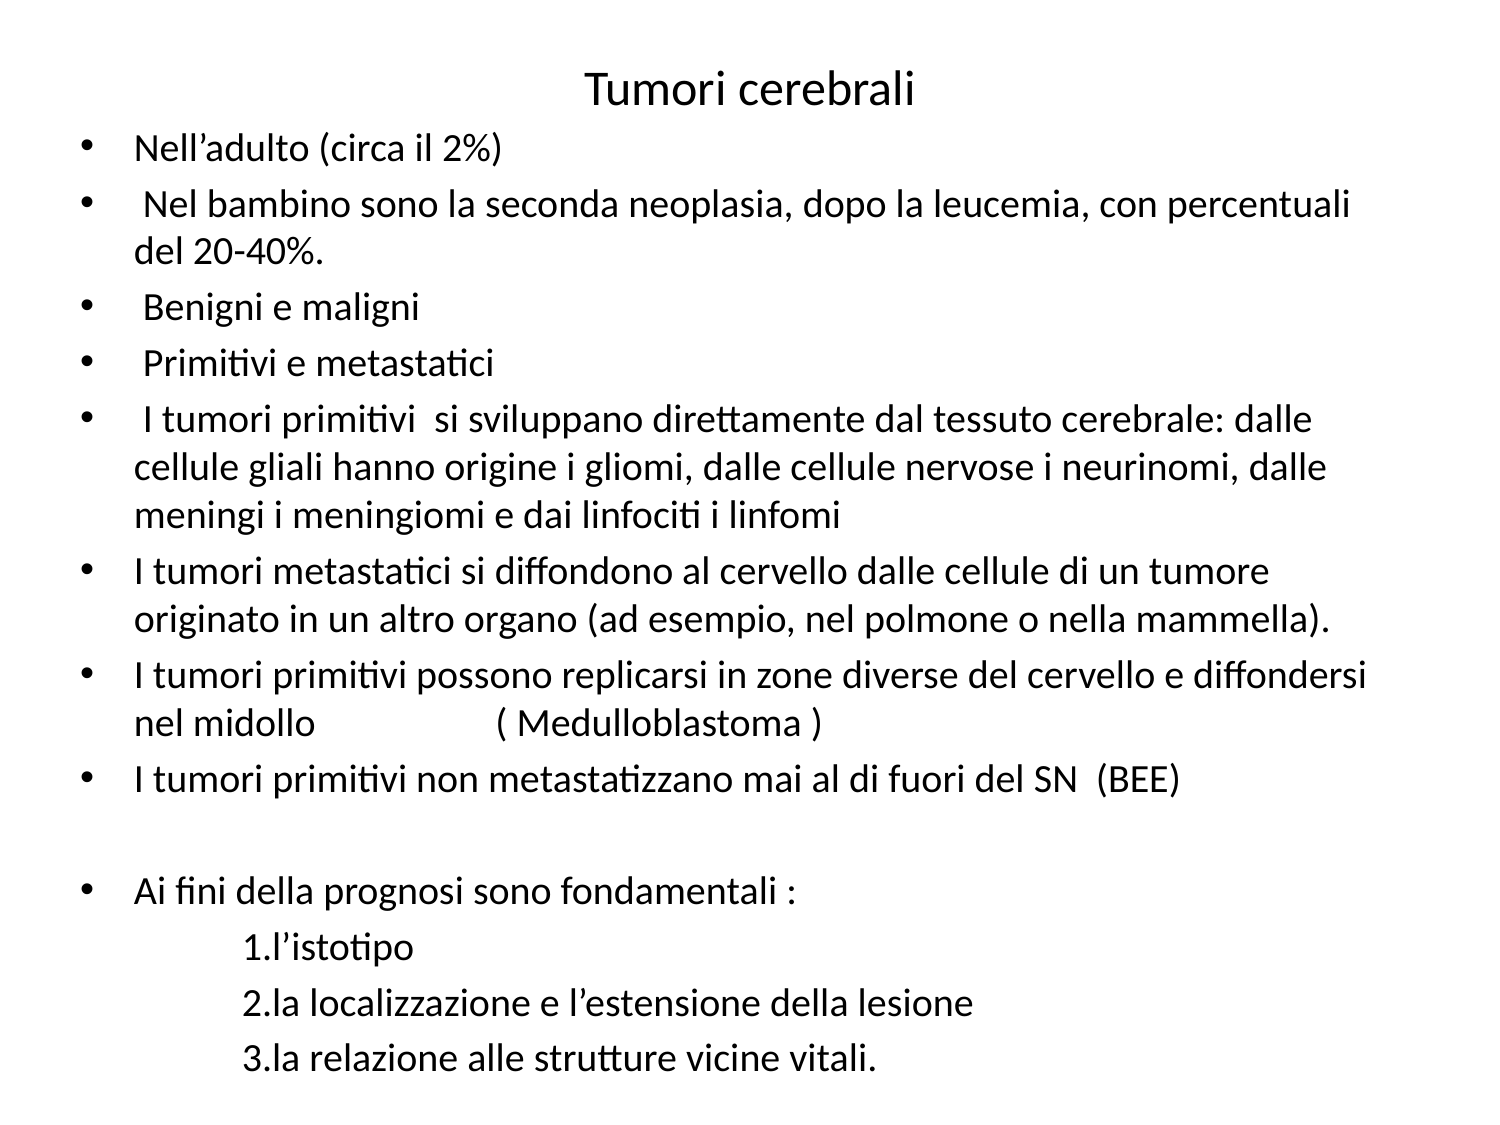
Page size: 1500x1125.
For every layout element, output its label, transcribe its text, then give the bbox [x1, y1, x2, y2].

list Nell’adulto (circa il 2%) Nel bambino sono la seconda neoplasia, dopo la leucemia, con percentuali del 20-40%. Benigni e maligni Primitivi e metastatici I tumori primitivi si sviluppano direttamente dal tessuto cerebrale: dalle cellule gliali hanno origine i gliomi, dalle cellule nervose i neurinomi, dalle meningi i meningiomi e dai linfociti i linfomi I tumori metastatici si diffondono al cervello dalle cellule di un tumore originato in un altro organo (ad esempio, nel polmone o nella mammella). I tumori primitivi possono replicarsi in zone diverse del cervello e diffondersi nel midollo ( Medulloblastoma ) I tumori primitivi non metastatizzano mai al di fuori del SN (BEE) Ai fini della prognosi sono fondamentali : 1.l’istotipo 2.la localizzazione e l’estensione della lesione 3.la relazione alle strutture vicine vitali. [64, 113, 1425, 1094]
title Tumori cerebrali [75, 45, 1425, 113]
